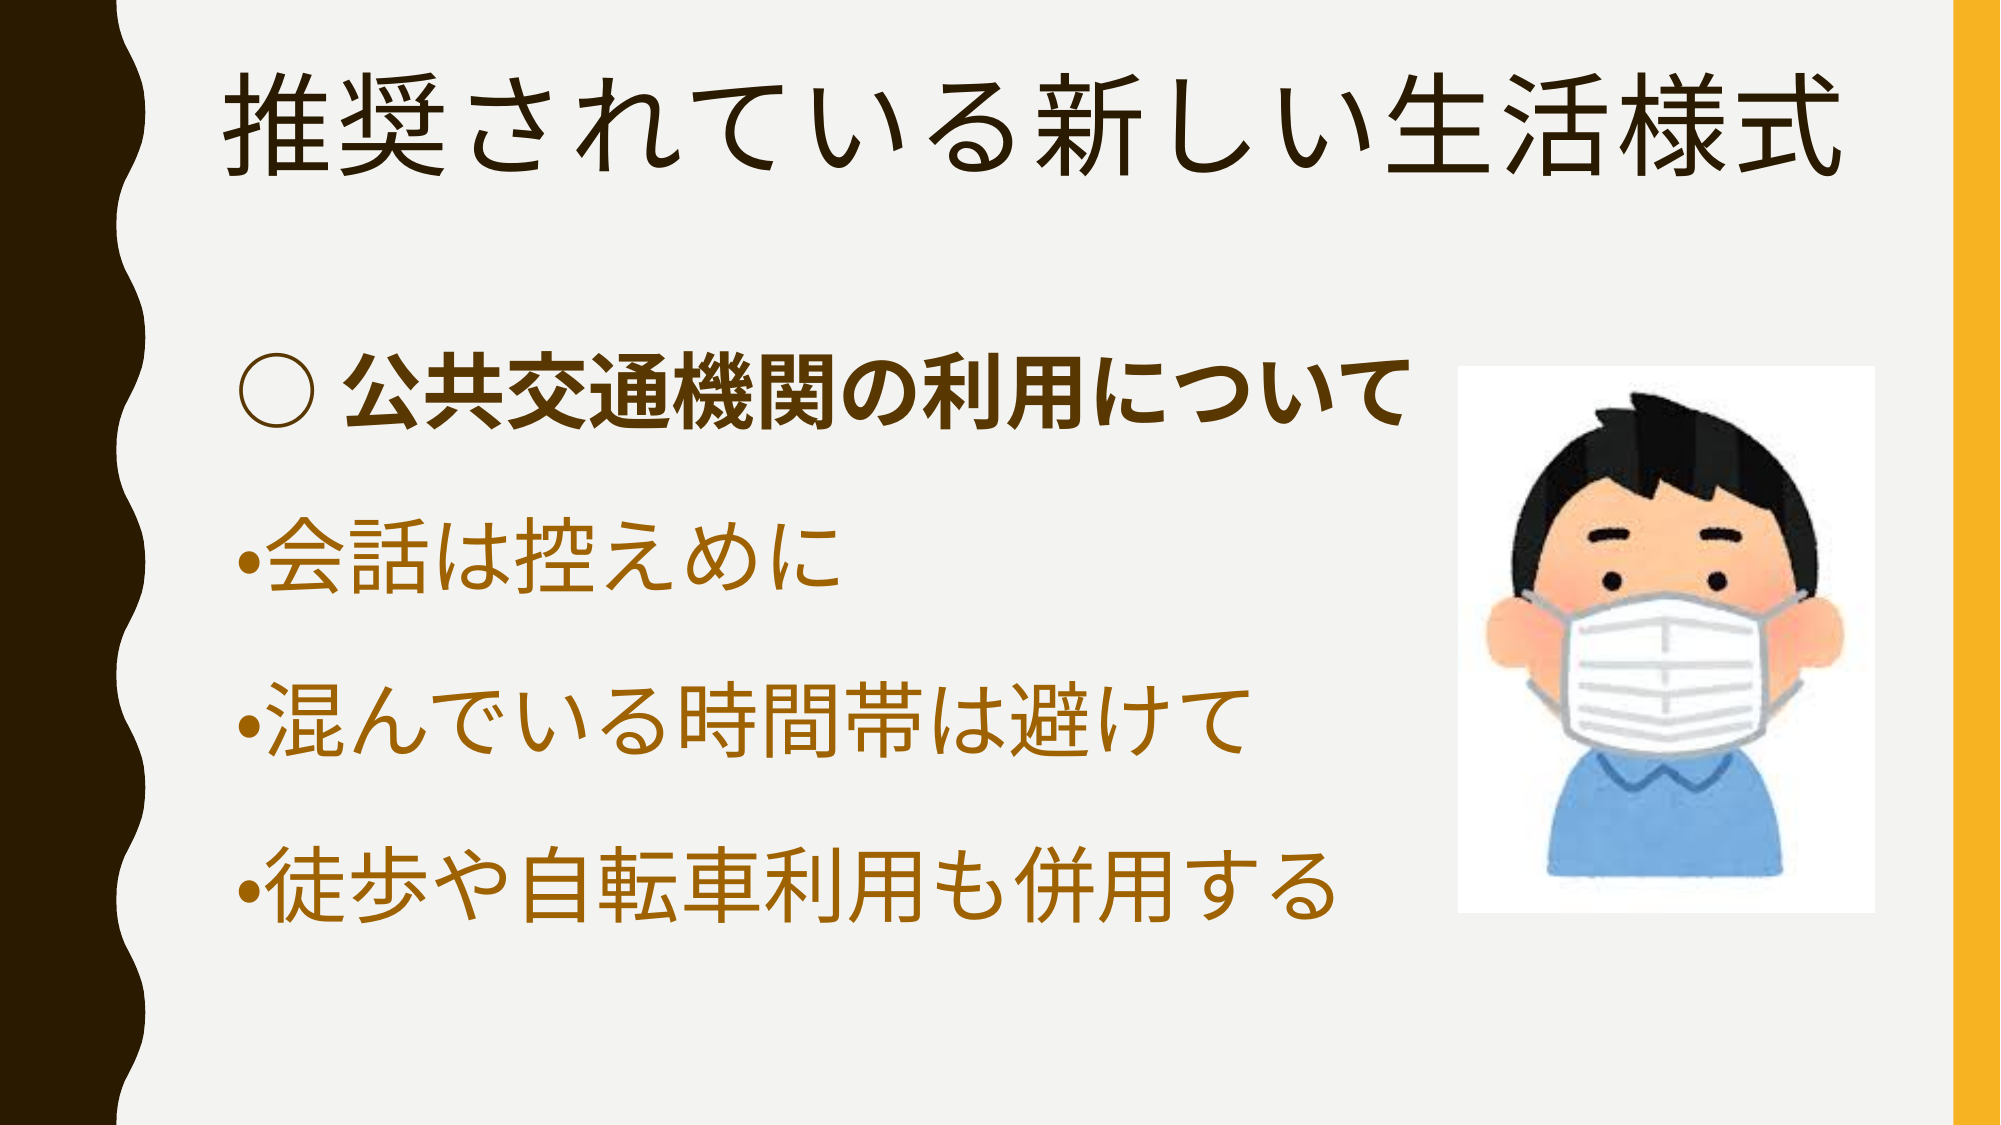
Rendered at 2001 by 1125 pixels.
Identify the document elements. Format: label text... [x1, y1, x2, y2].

title 推奨されている新しい生活様式 [205, 62, 1875, 204]
picture [1458, 366, 1875, 913]
list ○公共交通機関の利用について ・会話は控えめに ・混んでいる時間帯は避けて ・徒歩や自転車利用も併用する [220, 321, 1891, 1043]
